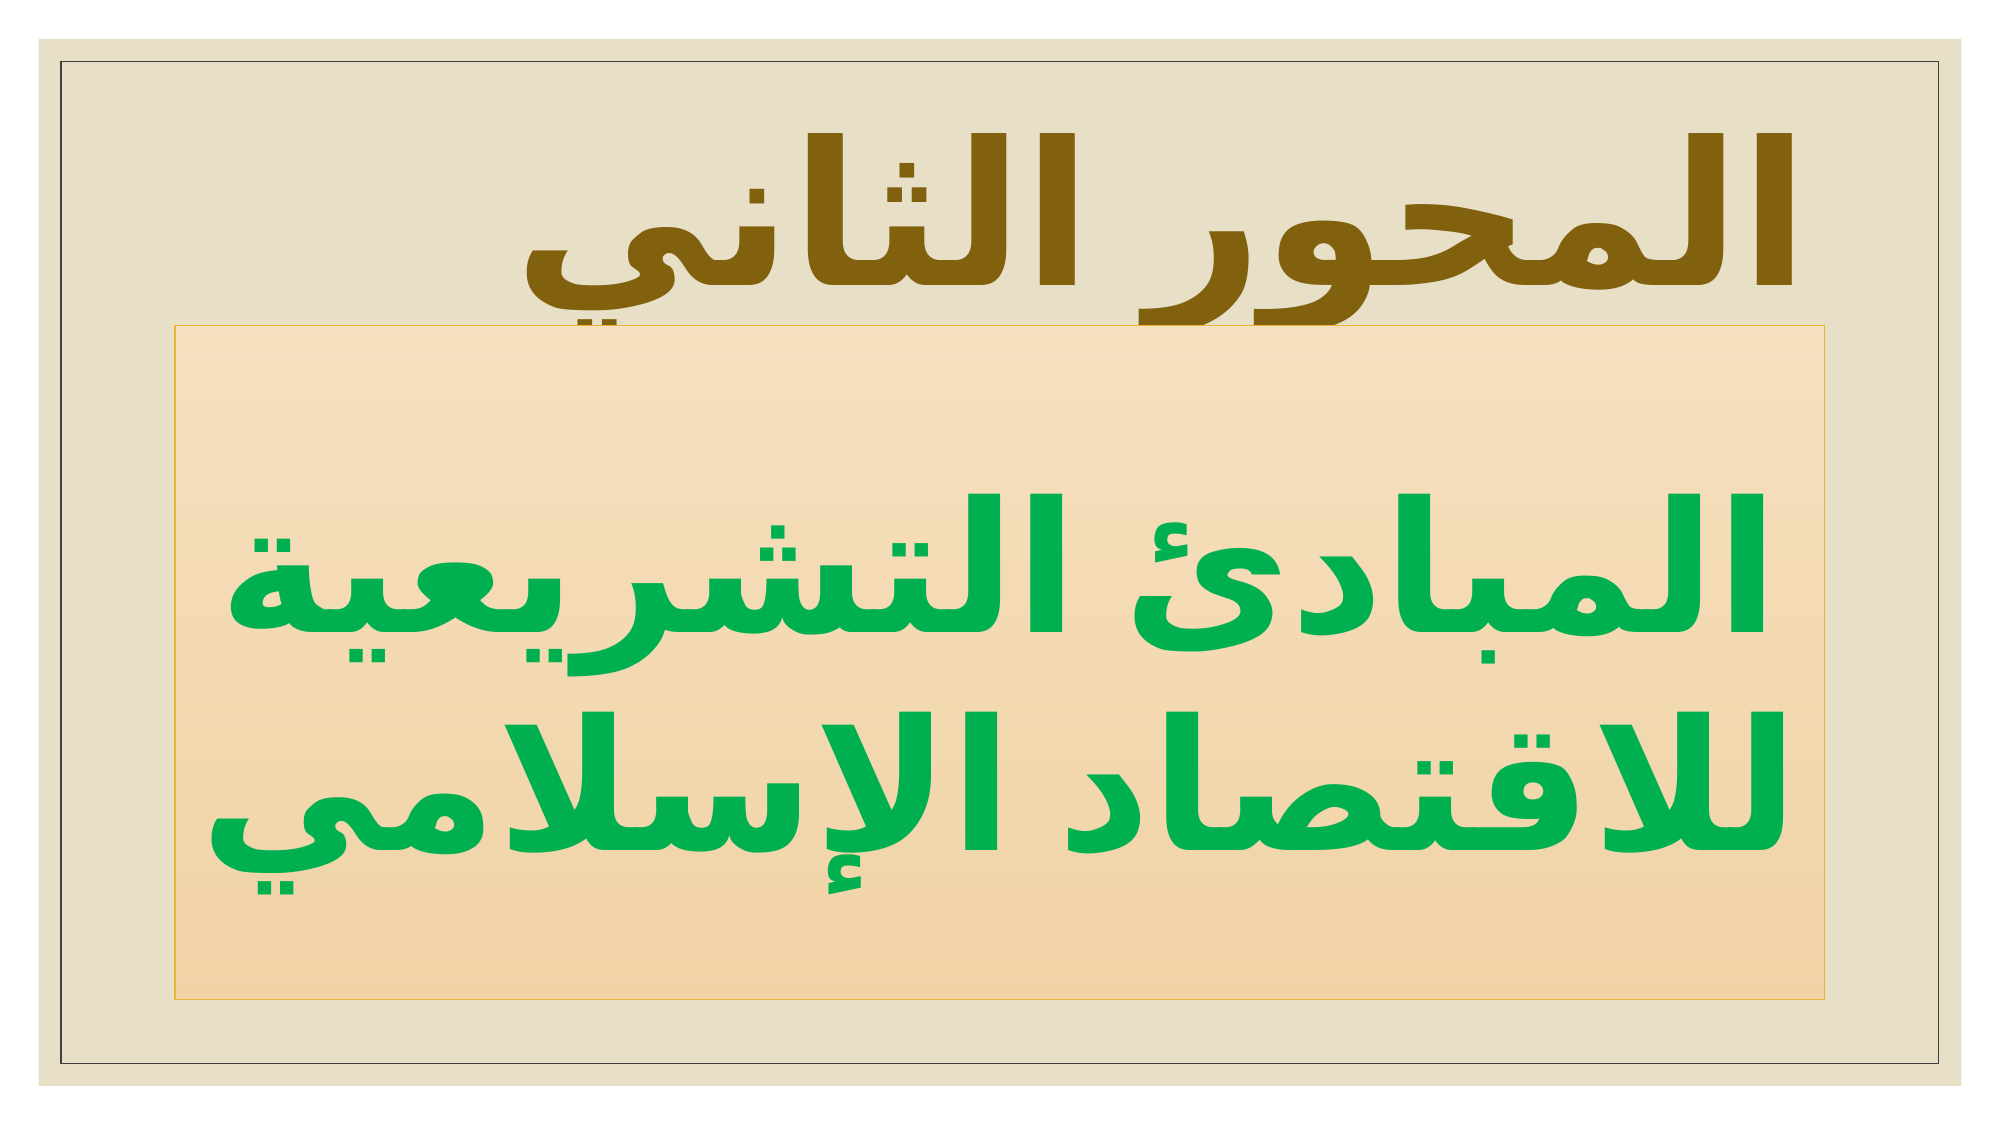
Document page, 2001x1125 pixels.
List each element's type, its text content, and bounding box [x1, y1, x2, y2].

list المبادئ التشريعية للاقتصاد الإسلامي [174, 325, 1825, 1000]
title المحور الثاني [174, 92, 1825, 325]
